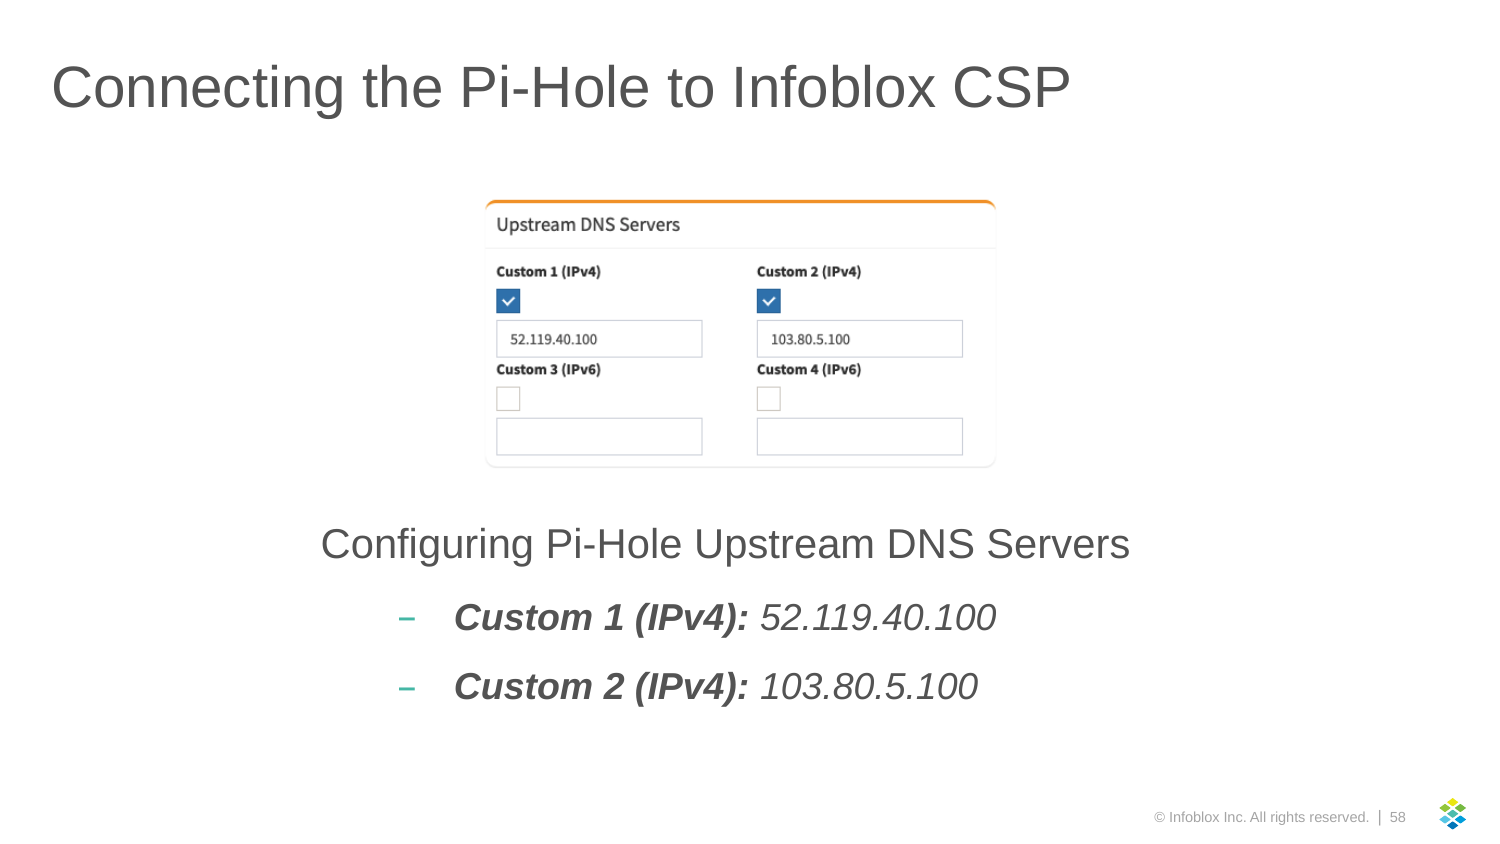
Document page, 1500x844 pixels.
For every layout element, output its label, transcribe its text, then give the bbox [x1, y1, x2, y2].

title Connecting the Pi-Hole to Infoblox CSP [43, 26, 1436, 156]
picture [478, 190, 1001, 480]
list Configuring Pi-Hole Upstream DNS Servers Custom 1 (IPv4): 52.119.40.100 Custom 2 (IPv4): 103.80.5.100 [296, 515, 1204, 844]
picture [1436, 798, 1470, 830]
